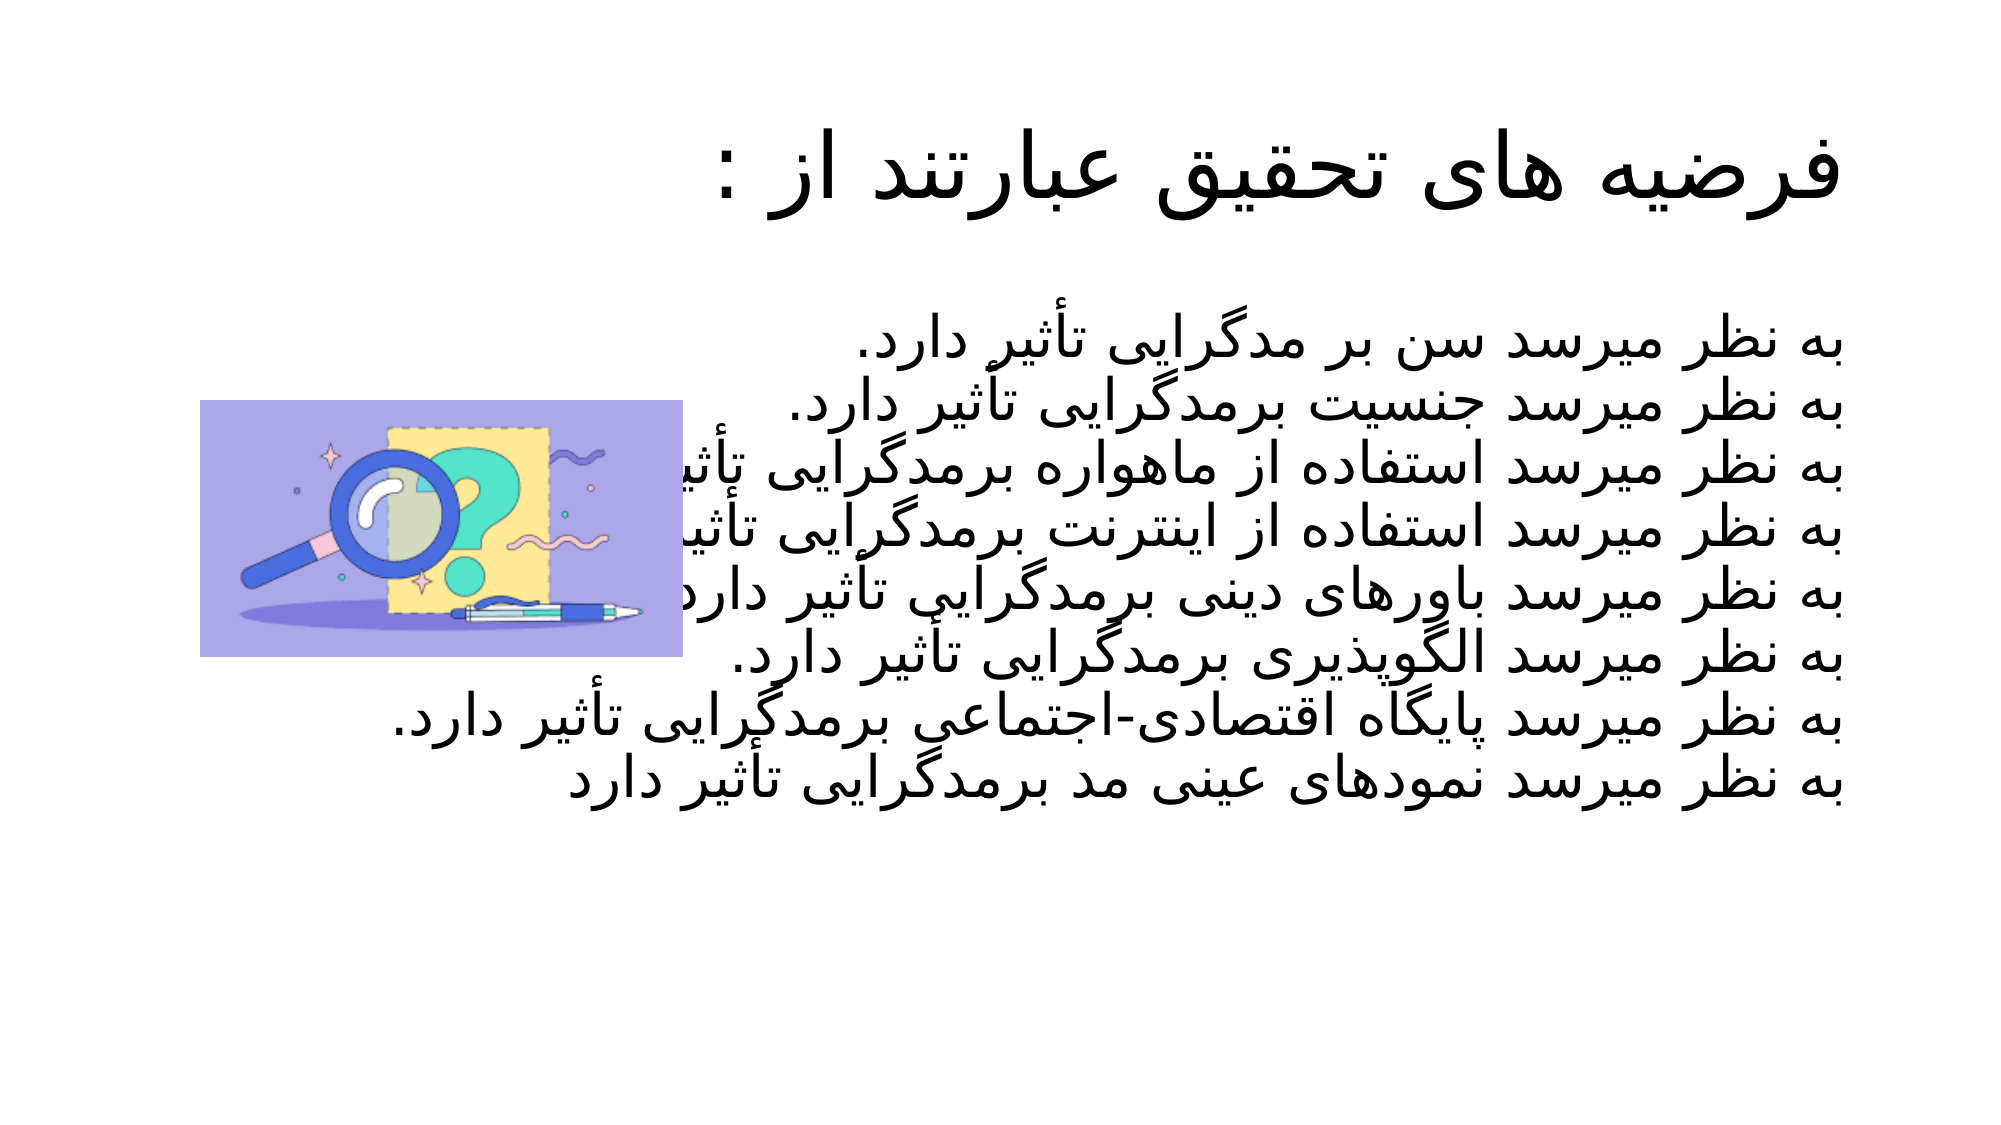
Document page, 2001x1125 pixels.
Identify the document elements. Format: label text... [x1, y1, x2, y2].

picture [200, 400, 683, 657]
list به نظر میرسد سن بر مدگرایی تأثیر دارد. به نظر میرسد جنسیت برمدگرایی تأثیر دارد. به نظر میرسد استفاده از ماهواره برمدگرایی تأثیر دارد. به نظر میرسد استفاده از اینترنت برمدگرایی تأثیر دارد. به نظر میرسد باورهای دینی برمدگرایی تأثیر دارد. به نظر میرسد الگوپذیری برمدگرایی تأثیر دارد. به نظر میرسد پایگاه اقتصادی-اجتماعی برمدگرایی تأثیر دارد. به نظر میرسد نمودهای عینی مد برمدگرایی تأثیر دارد [137, 299, 1863, 1014]
title فرضیه های تحقیق عبارتند از : [137, 59, 1863, 278]
